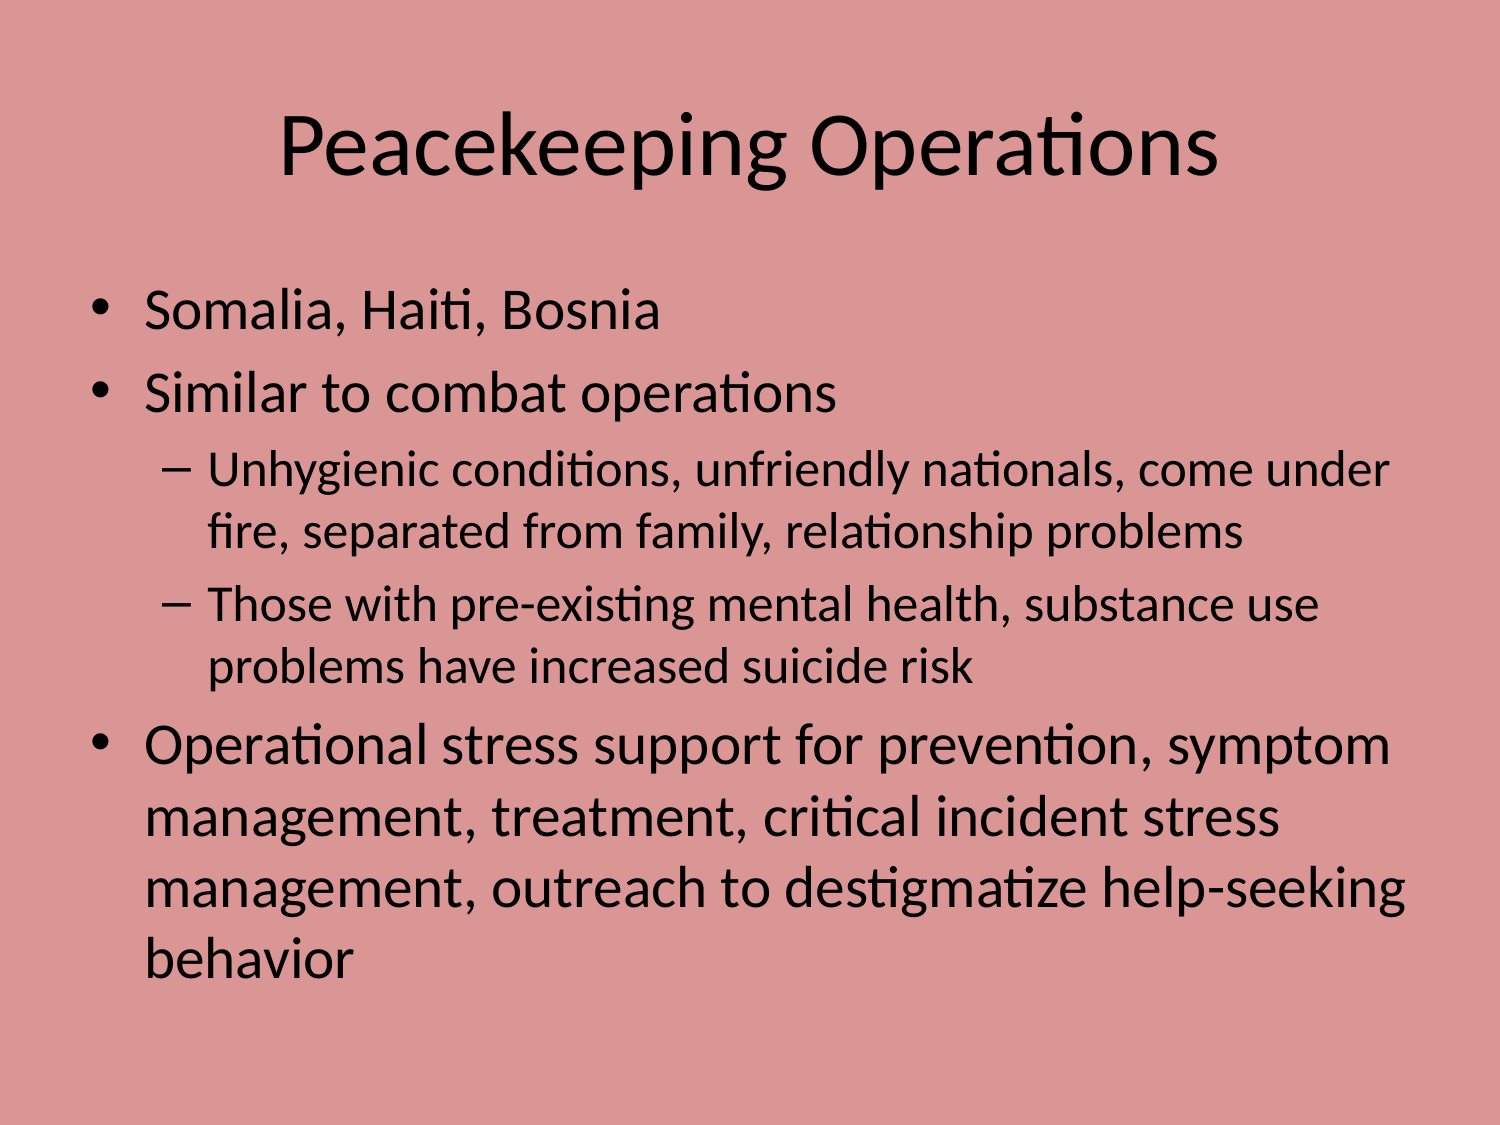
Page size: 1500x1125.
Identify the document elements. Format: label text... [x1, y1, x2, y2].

title Peacekeeping Operations [75, 45, 1425, 233]
list Somalia, Haiti, Bosnia Similar to combat operations Unhygienic conditions, unfriendly nationals, come under fire, separated from family, relationship problems Those with pre-existing mental health, substance use problems have increased suicide risk Operational stress support for prevention, symptom management, treatment, critical incident stress management, outreach to destigmatize help-seeking behavior [75, 262, 1425, 1005]
